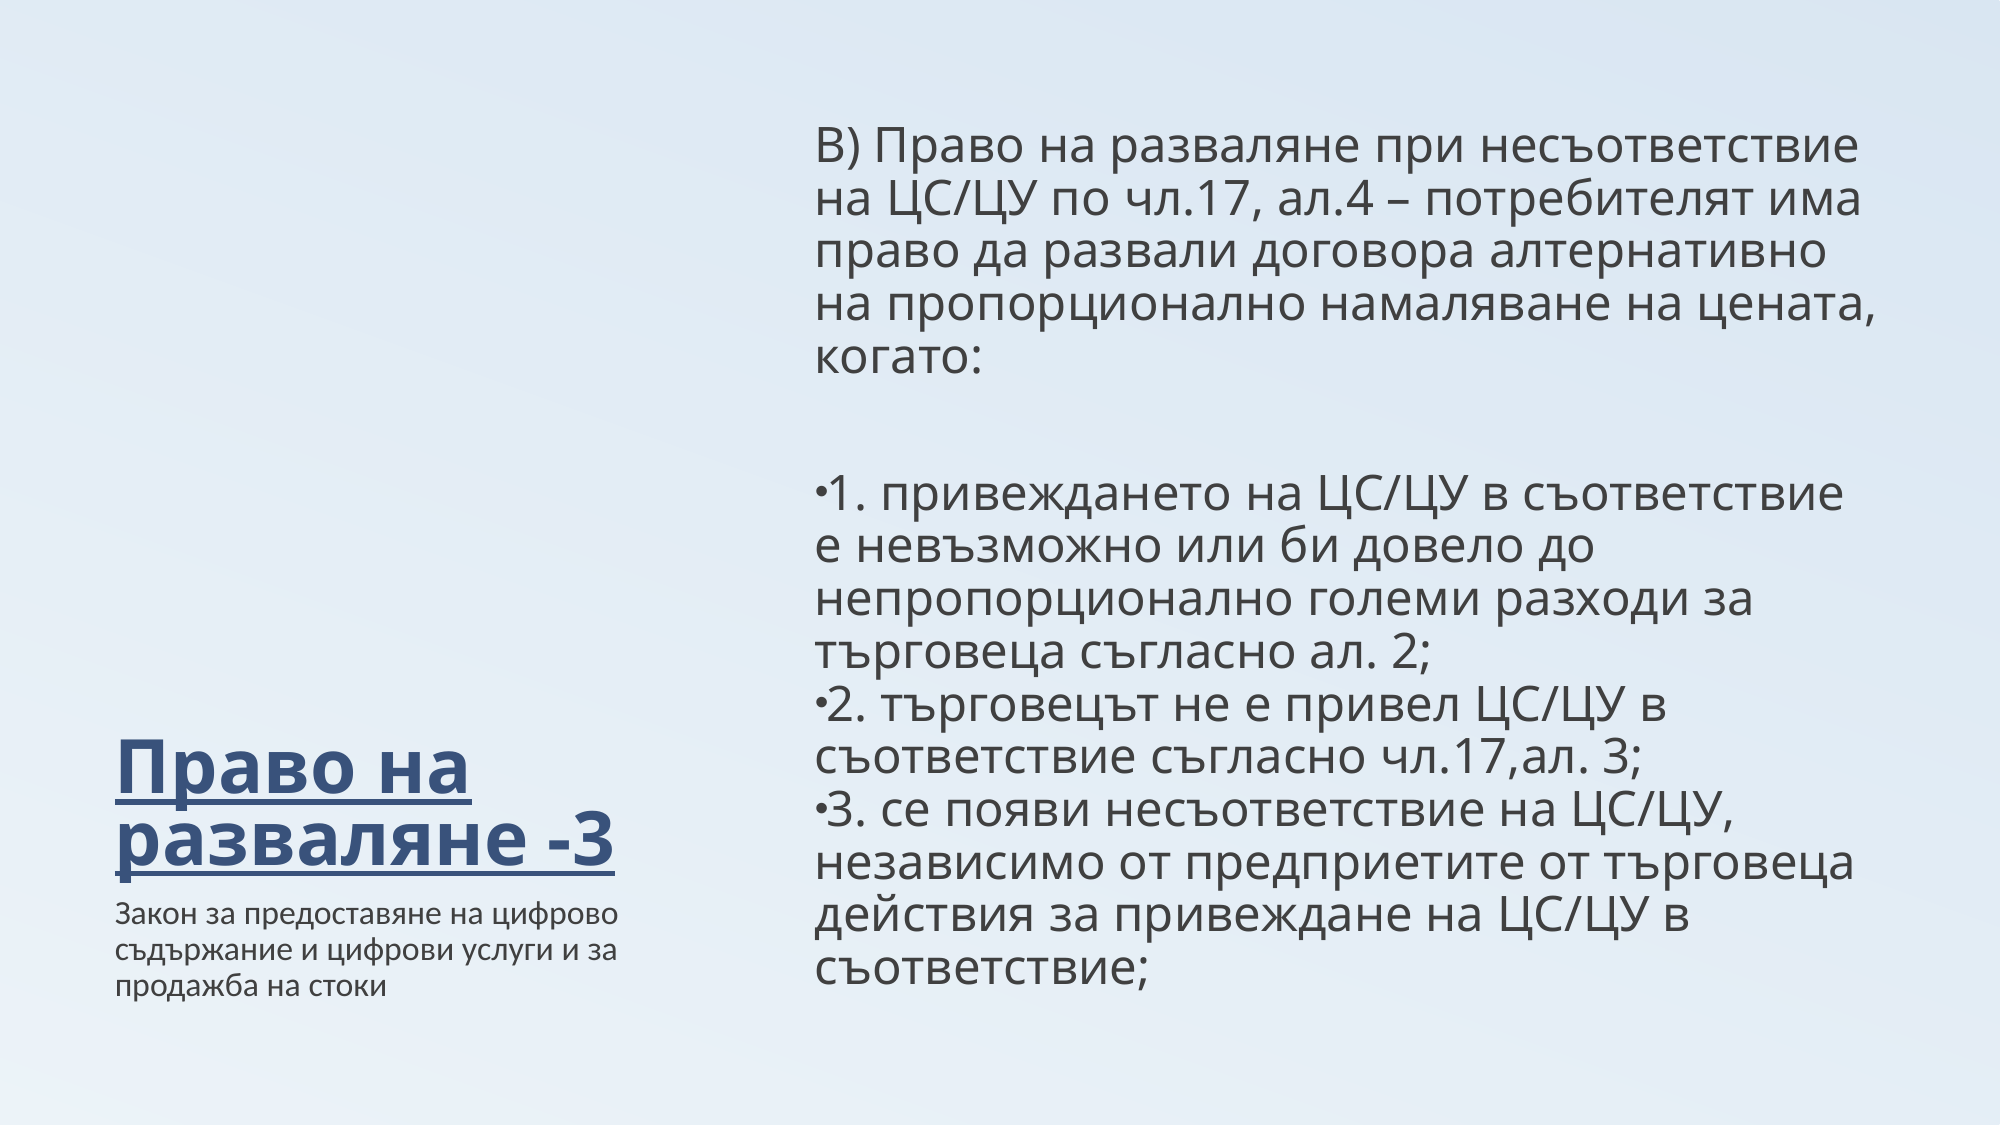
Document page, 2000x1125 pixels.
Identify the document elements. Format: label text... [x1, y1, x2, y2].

list В) Право на разваляне при несъответствие на ЦС/ЦУ по чл.17, ал.4 – потребителят има право да развали договора алтернативно на пропорционално намаляване на цената, когато: 1. привеждането на ЦС/ЦУ в съответствие е невъзможно или би довело до непропорционално големи разходи за търговеца съгласно ал. 2; 2. търговецът не е привел ЦС/ЦУ в съответствие съгласно чл.17,ал. 3; 3. се появи несъответствие на ЦС/ЦУ, независимо от предприетите от търговеца действия за привеждане на ЦС/ЦУ в съответствие; [799, 112, 1900, 1013]
title Право на разваляне -3 [99, 112, 750, 887]
list Закон за предоставяне на цифрово съдържание и цифрови услуги и за продажба на стоки [99, 887, 750, 1013]
